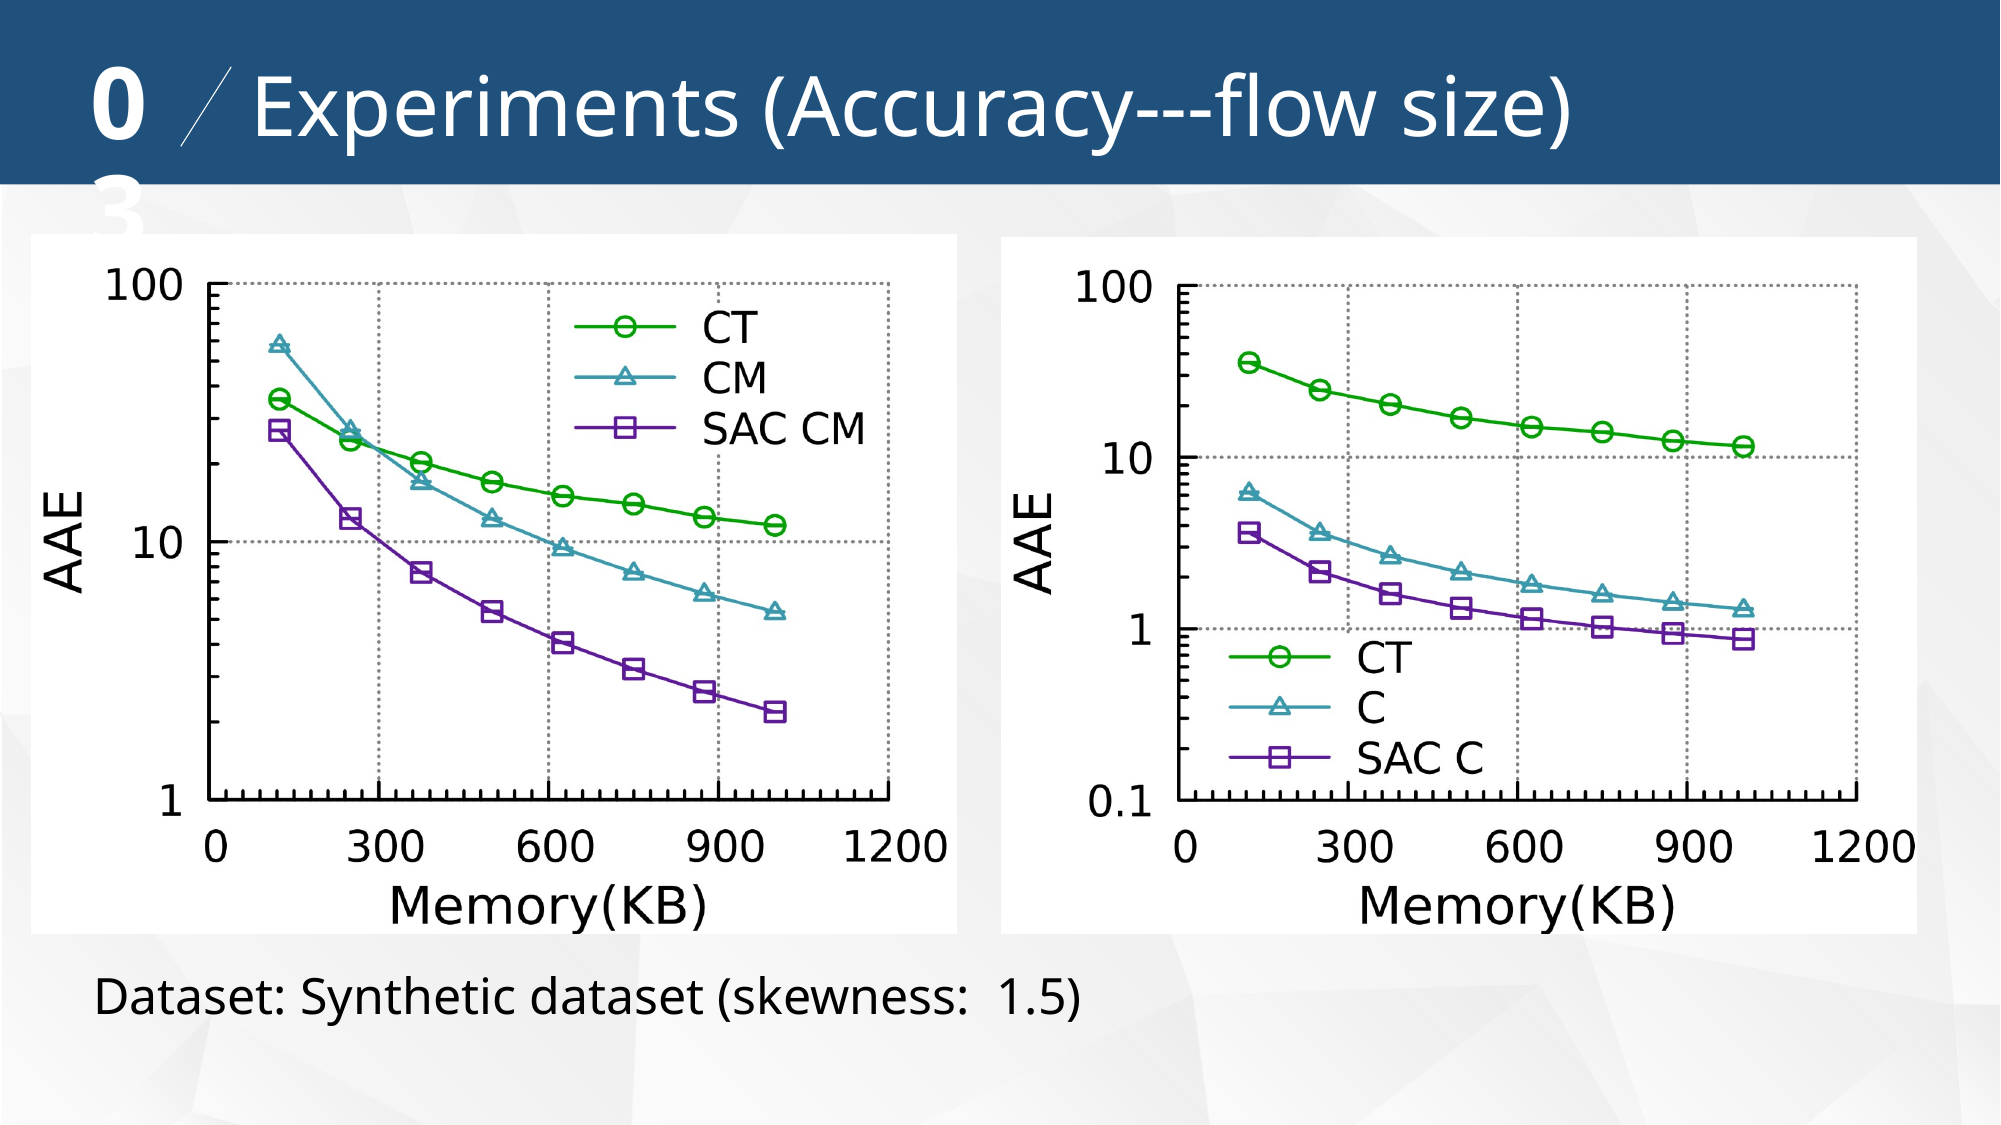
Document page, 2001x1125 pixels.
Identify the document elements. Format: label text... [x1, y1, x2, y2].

picture [0, 0, 2001, 1125]
list Experiments (Accuracy---flow size) [235, 57, 1866, 139]
text_box Dataset: Synthetic dataset (skewness: 1.5) [78, 957, 1922, 1032]
list 03 [75, 45, 218, 212]
